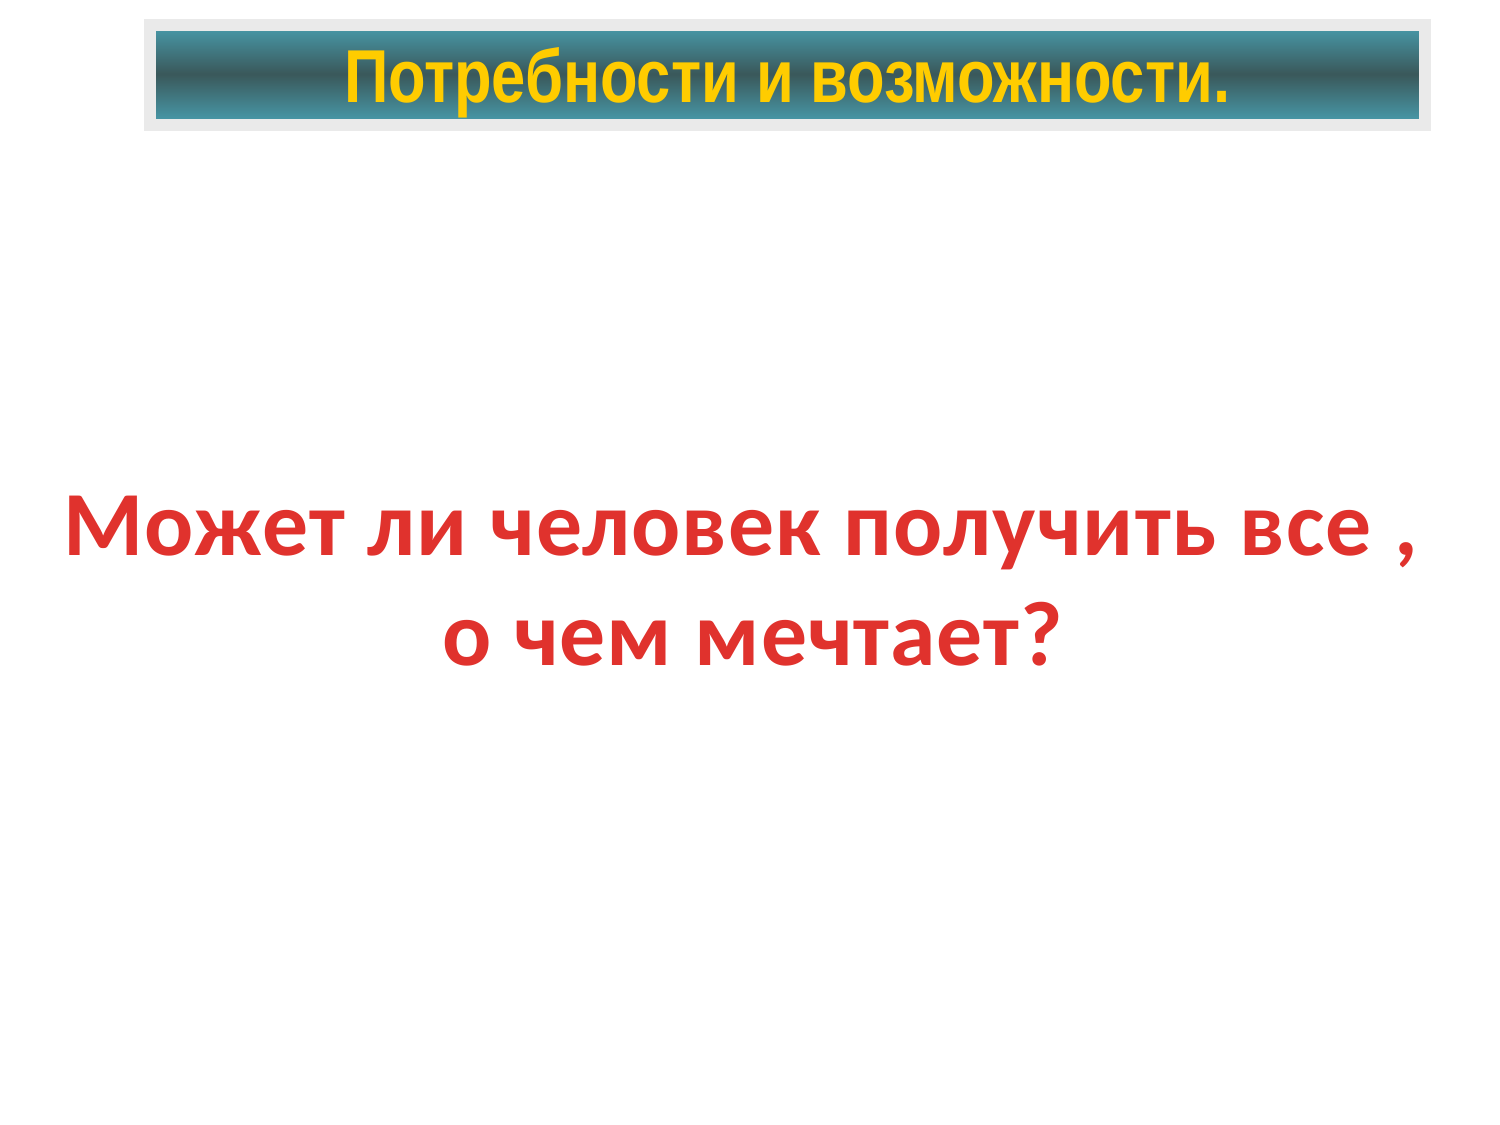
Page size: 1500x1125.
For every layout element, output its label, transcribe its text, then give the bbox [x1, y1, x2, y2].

text_box Потребности и возможности. [149, 24, 1425, 125]
text_box Может ли человек получить все , о чем мечтает? [0, 456, 1500, 692]
